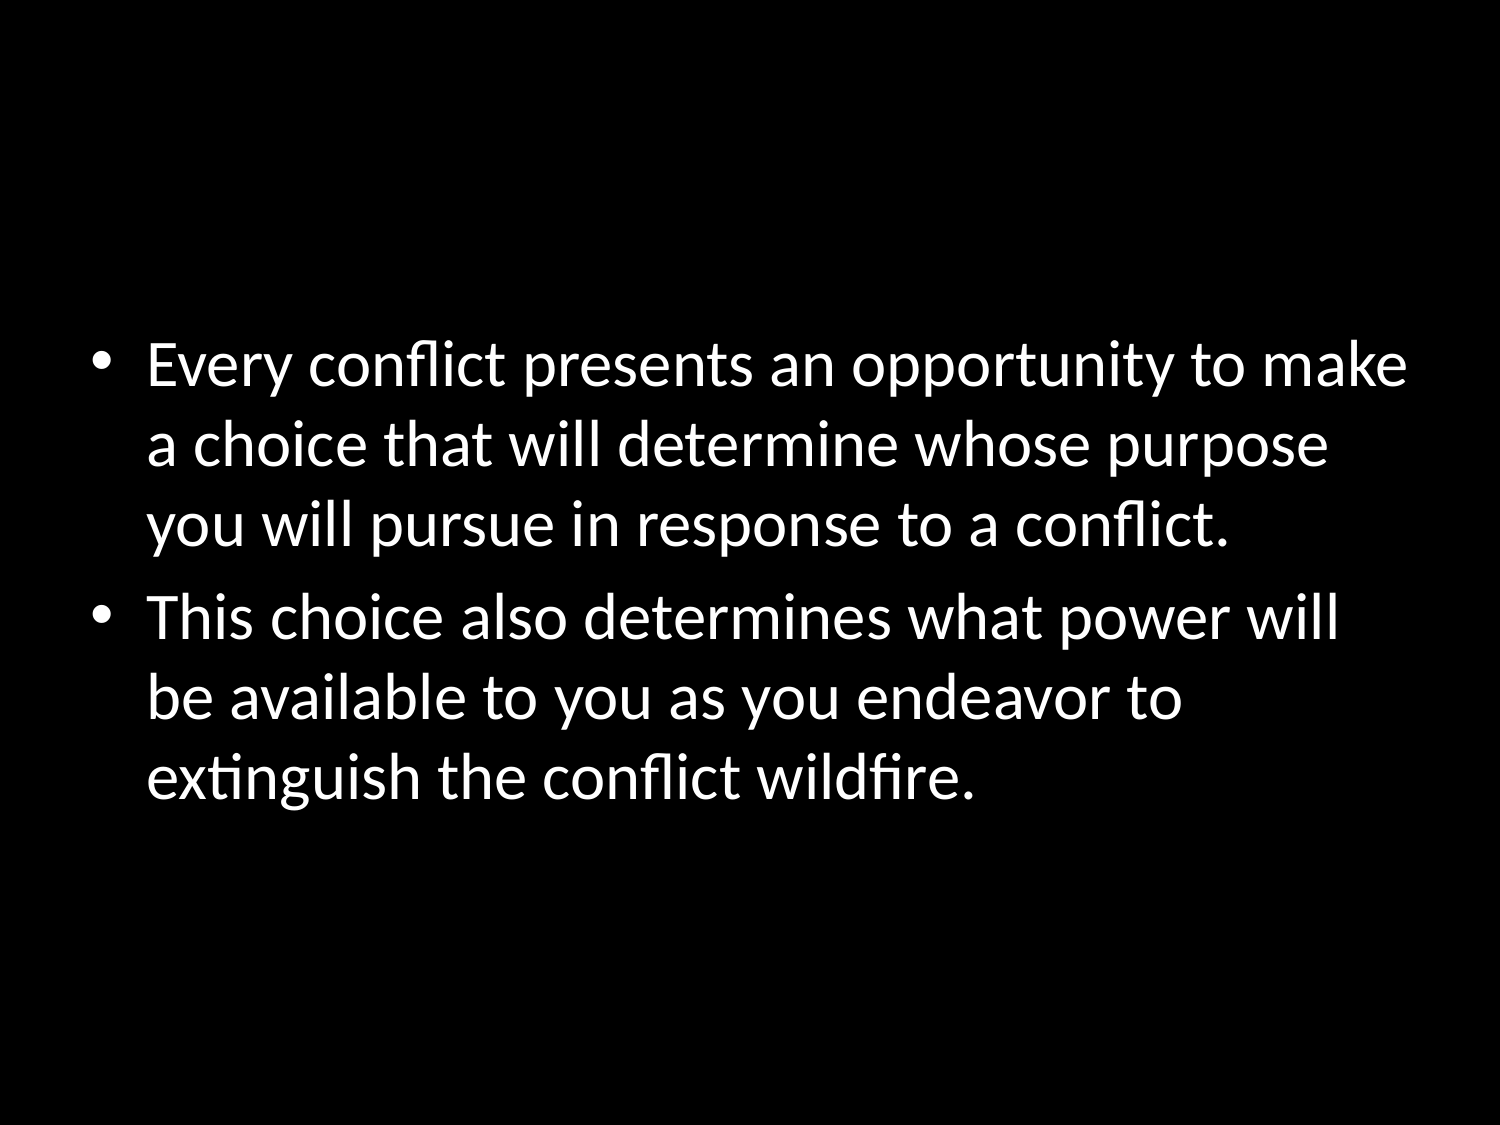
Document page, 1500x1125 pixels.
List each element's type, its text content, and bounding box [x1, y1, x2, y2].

list Every conflict presents an opportunity to make a choice that will determine whose purpose you will pursue in response to a conflict. This choice also determines what power will be available to you as you endeavor to extinguish the conflict wildfire. [75, 127, 1425, 1005]
